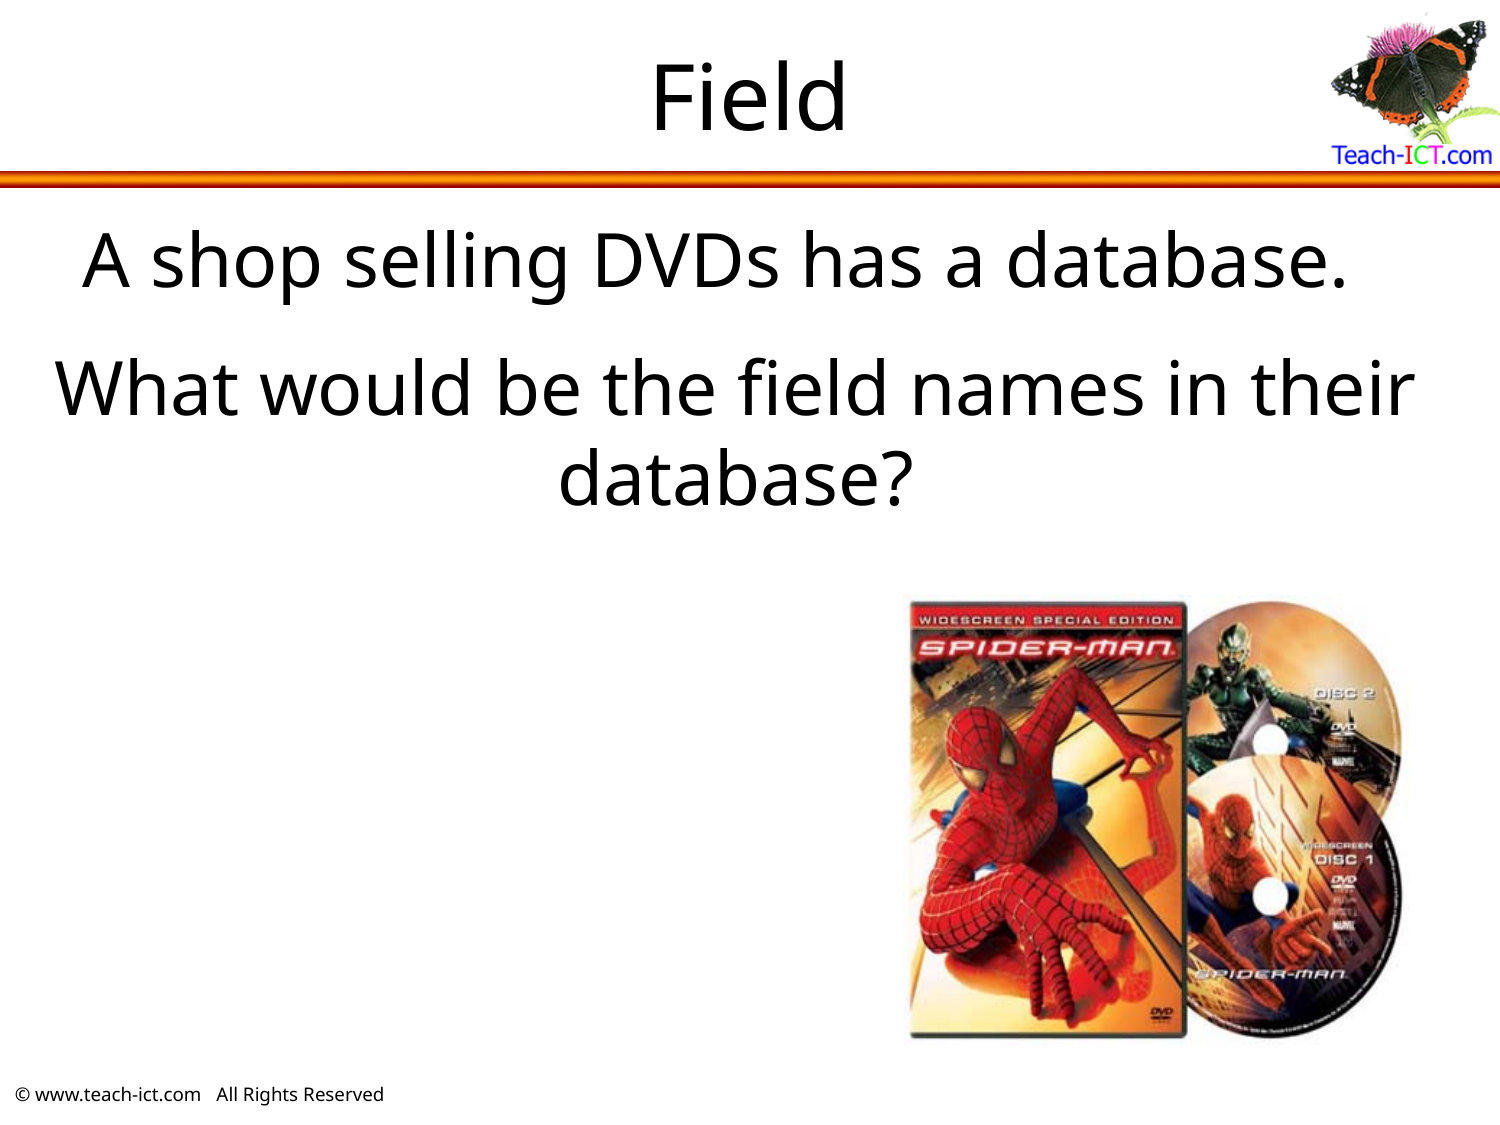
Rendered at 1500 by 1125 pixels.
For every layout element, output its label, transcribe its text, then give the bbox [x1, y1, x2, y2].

text_box A shop selling DVDs has a database. What would be the field names in their database? [0, 205, 1472, 528]
title Field [0, 0, 1500, 188]
picture [903, 594, 1409, 1049]
